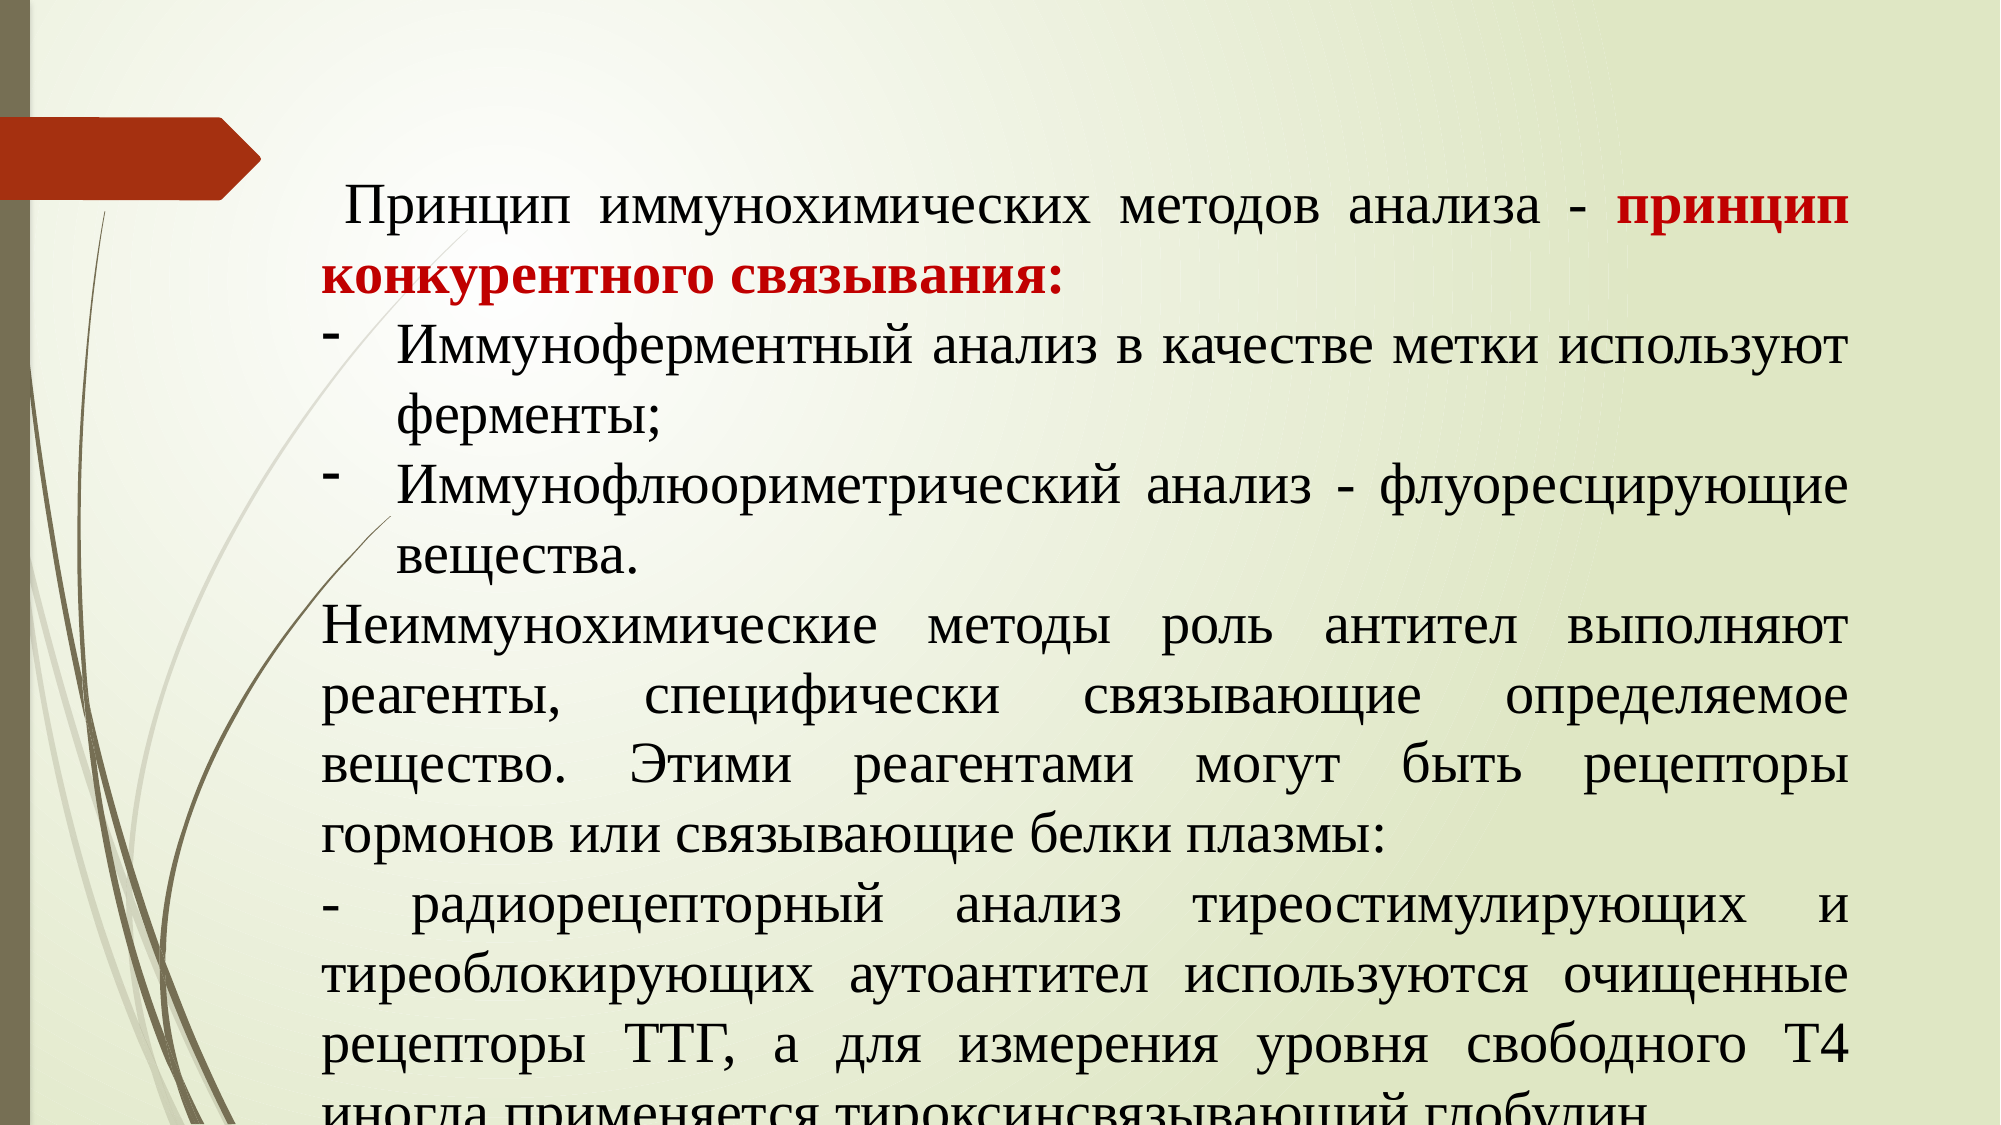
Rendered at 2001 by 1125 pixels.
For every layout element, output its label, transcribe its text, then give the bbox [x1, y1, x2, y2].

text_box Принцип иммунохимических методов анализа - принцип конкурентного связывания: Иммуноферментный анализ в качестве метки используют ферменты; Иммунофлюориметрический анализ - флуоресцирующие вещества. Неиммунохимические методы роль антител выполняют реагенты, специфически связывающие определяемое вещество. Этими реагентами могут быть рецепторы гормонов или связывающие белки плазмы: - радиорецепторный анализ тиреостимулирующих и тиреоблокирующих аутоантител используются очищенные рецепторы ТТГ, а для измерения уровня свободного T4 иногда применяется тироксинсвязывающий глобулин [306, 157, 1865, 1125]
